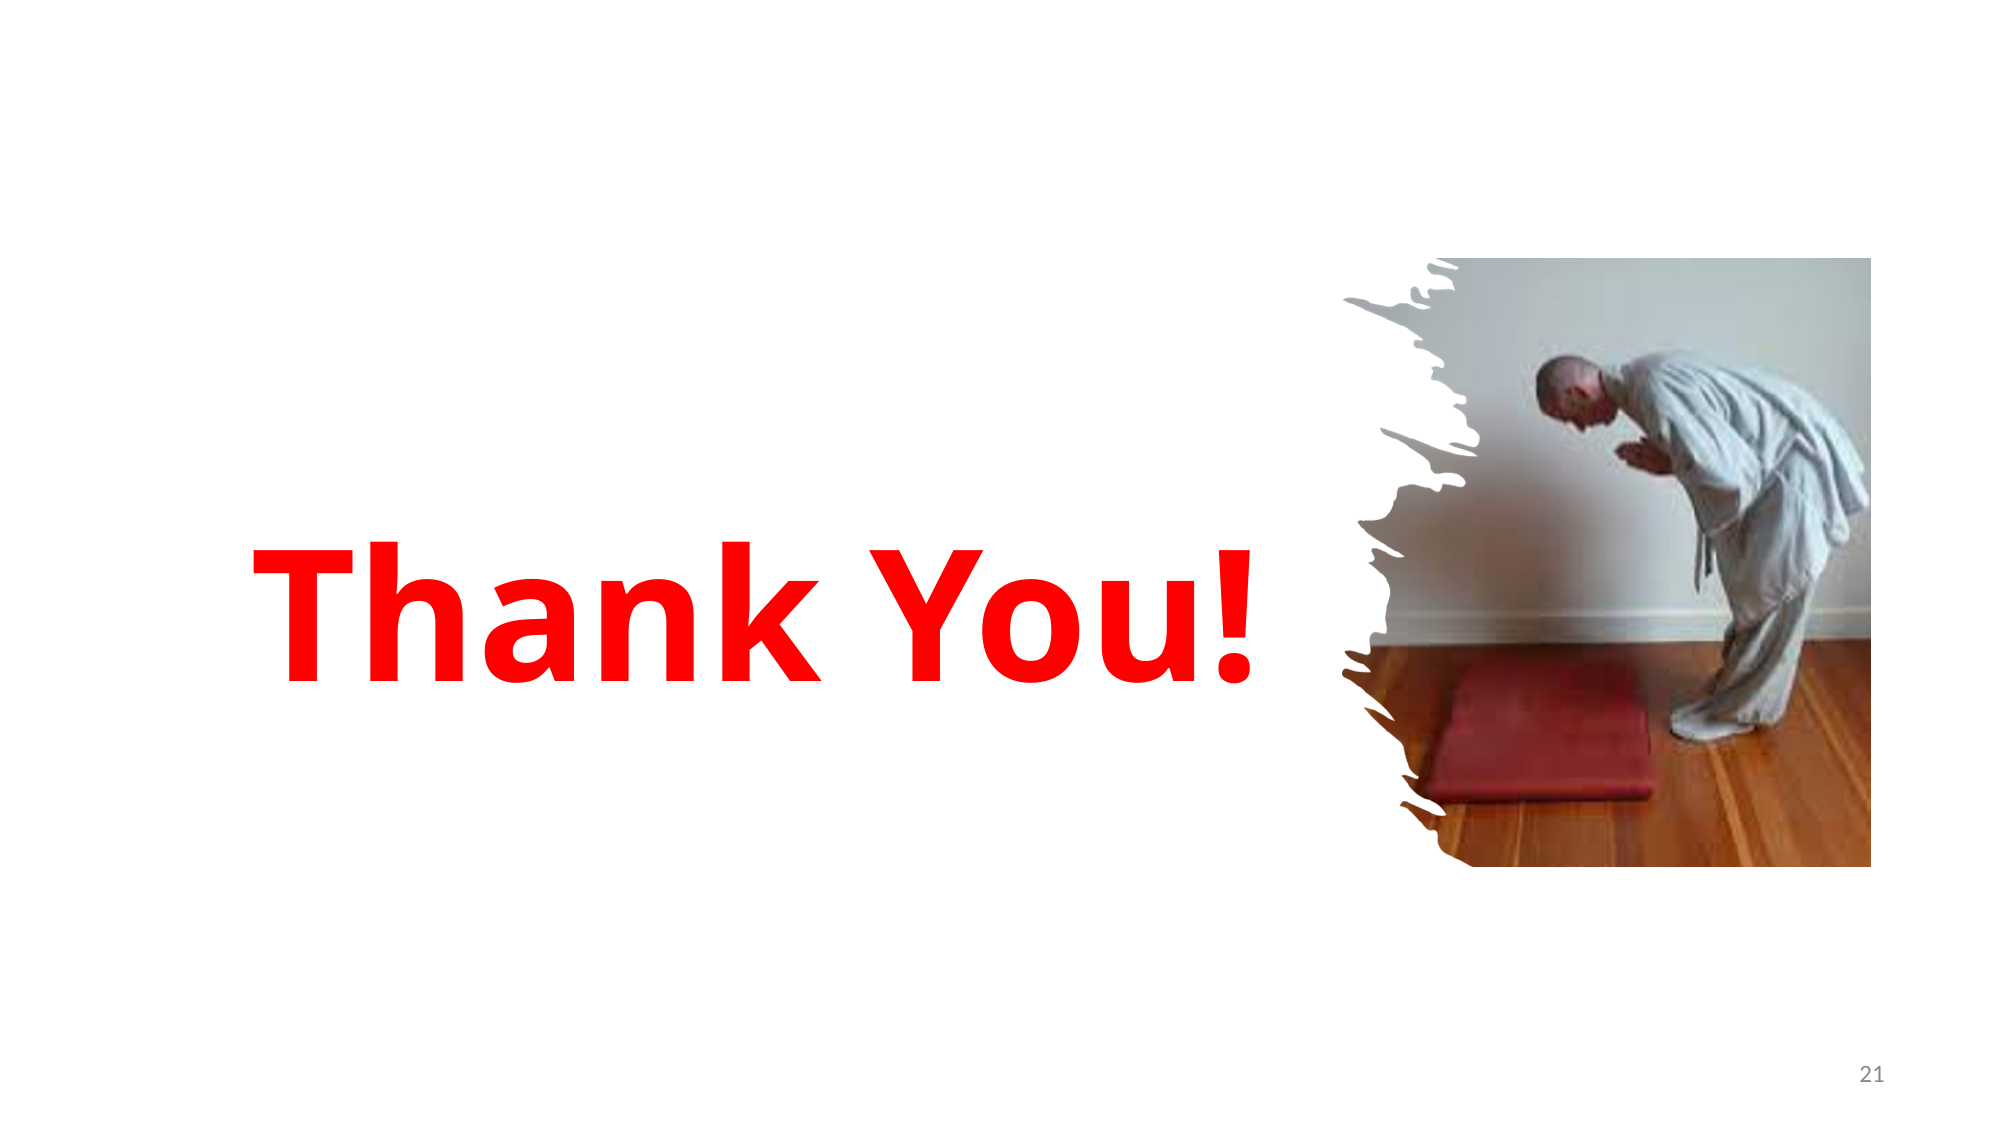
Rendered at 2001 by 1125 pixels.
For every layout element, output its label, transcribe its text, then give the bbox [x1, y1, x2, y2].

picture [1342, 258, 1871, 867]
text_box Thank You! [0, 490, 1337, 563]
slide_number 21 [1433, 1042, 1900, 1103]
